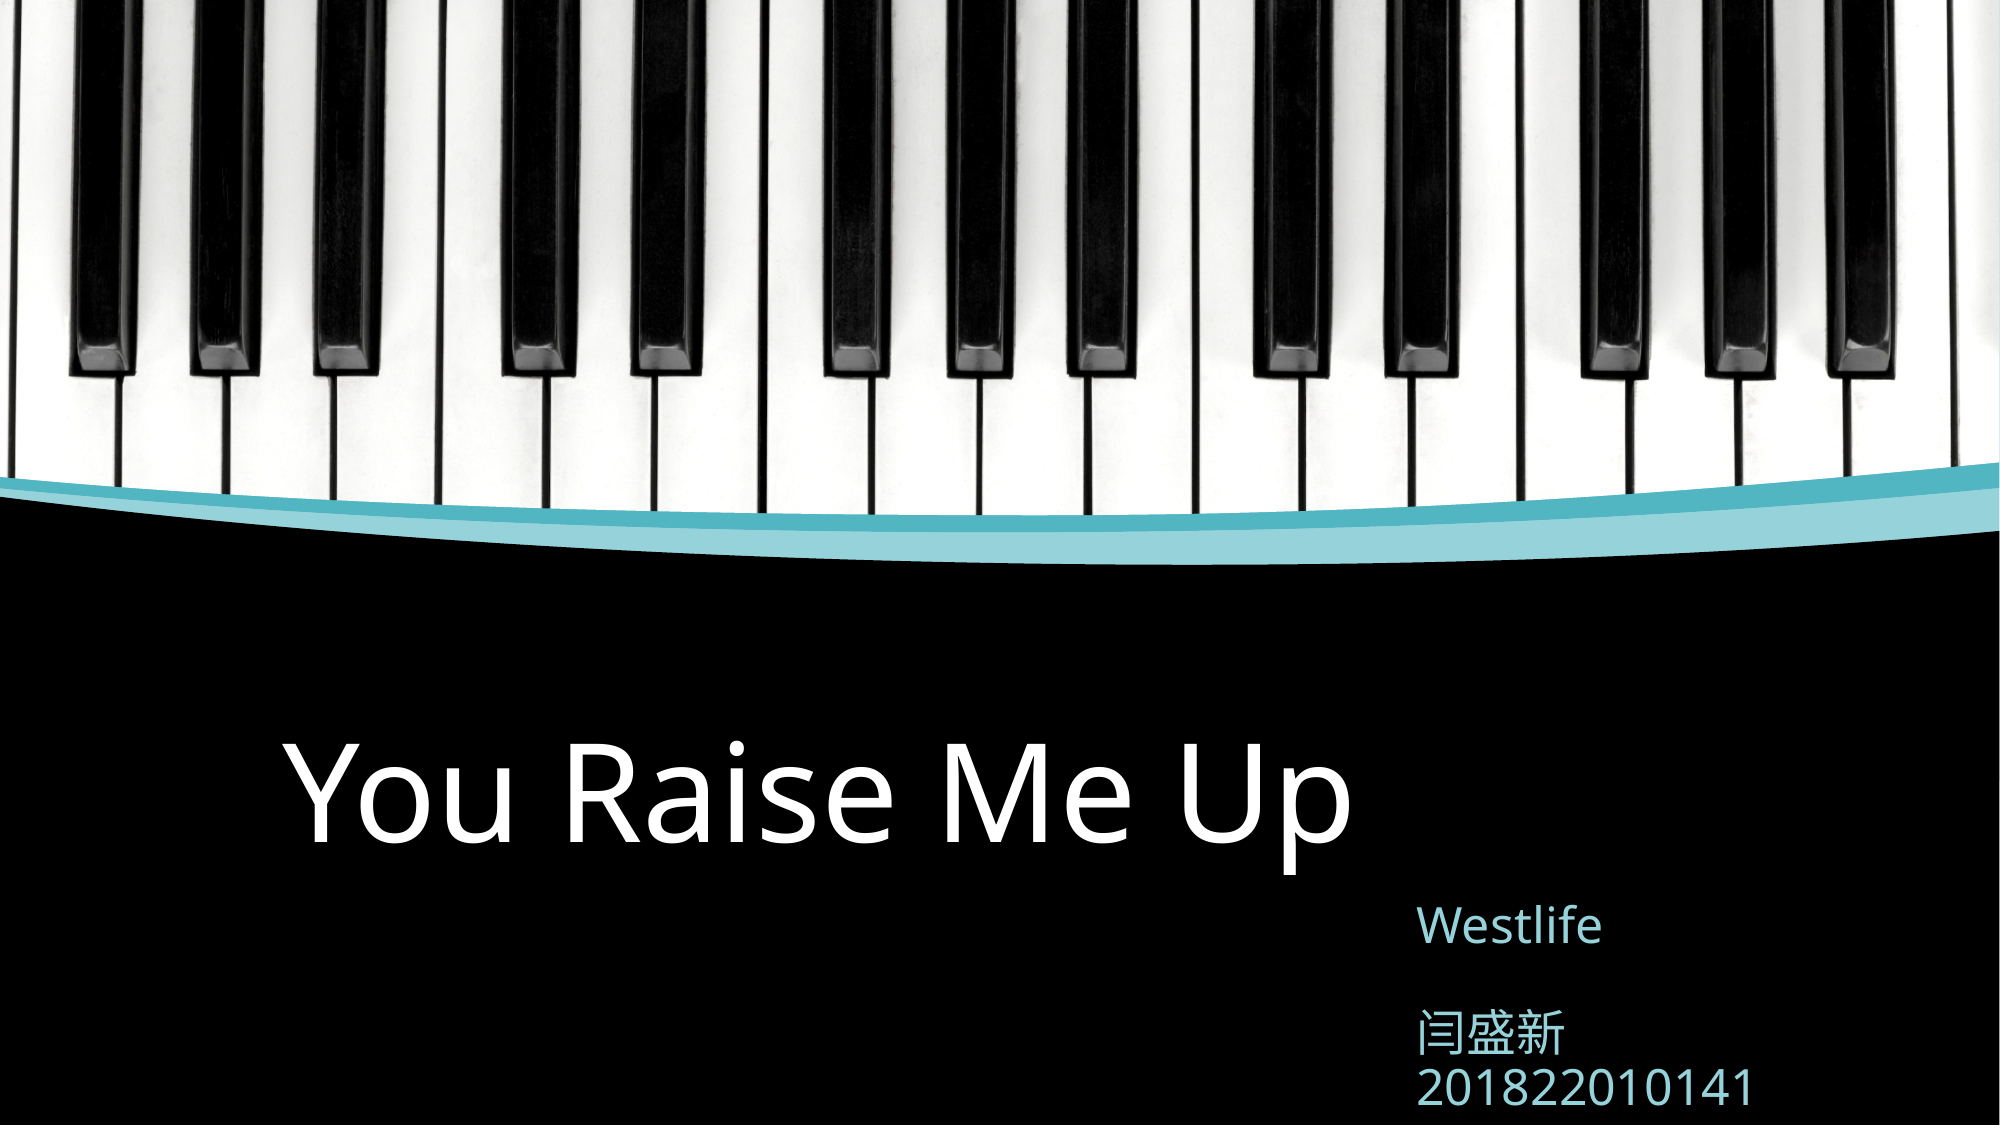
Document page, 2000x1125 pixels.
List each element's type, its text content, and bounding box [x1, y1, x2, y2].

title You Raise Me Up [267, 565, 1768, 879]
subtitle Westlife 闫盛新201822010141 [1401, 893, 1865, 1125]
picture [0, 0, 2000, 516]
